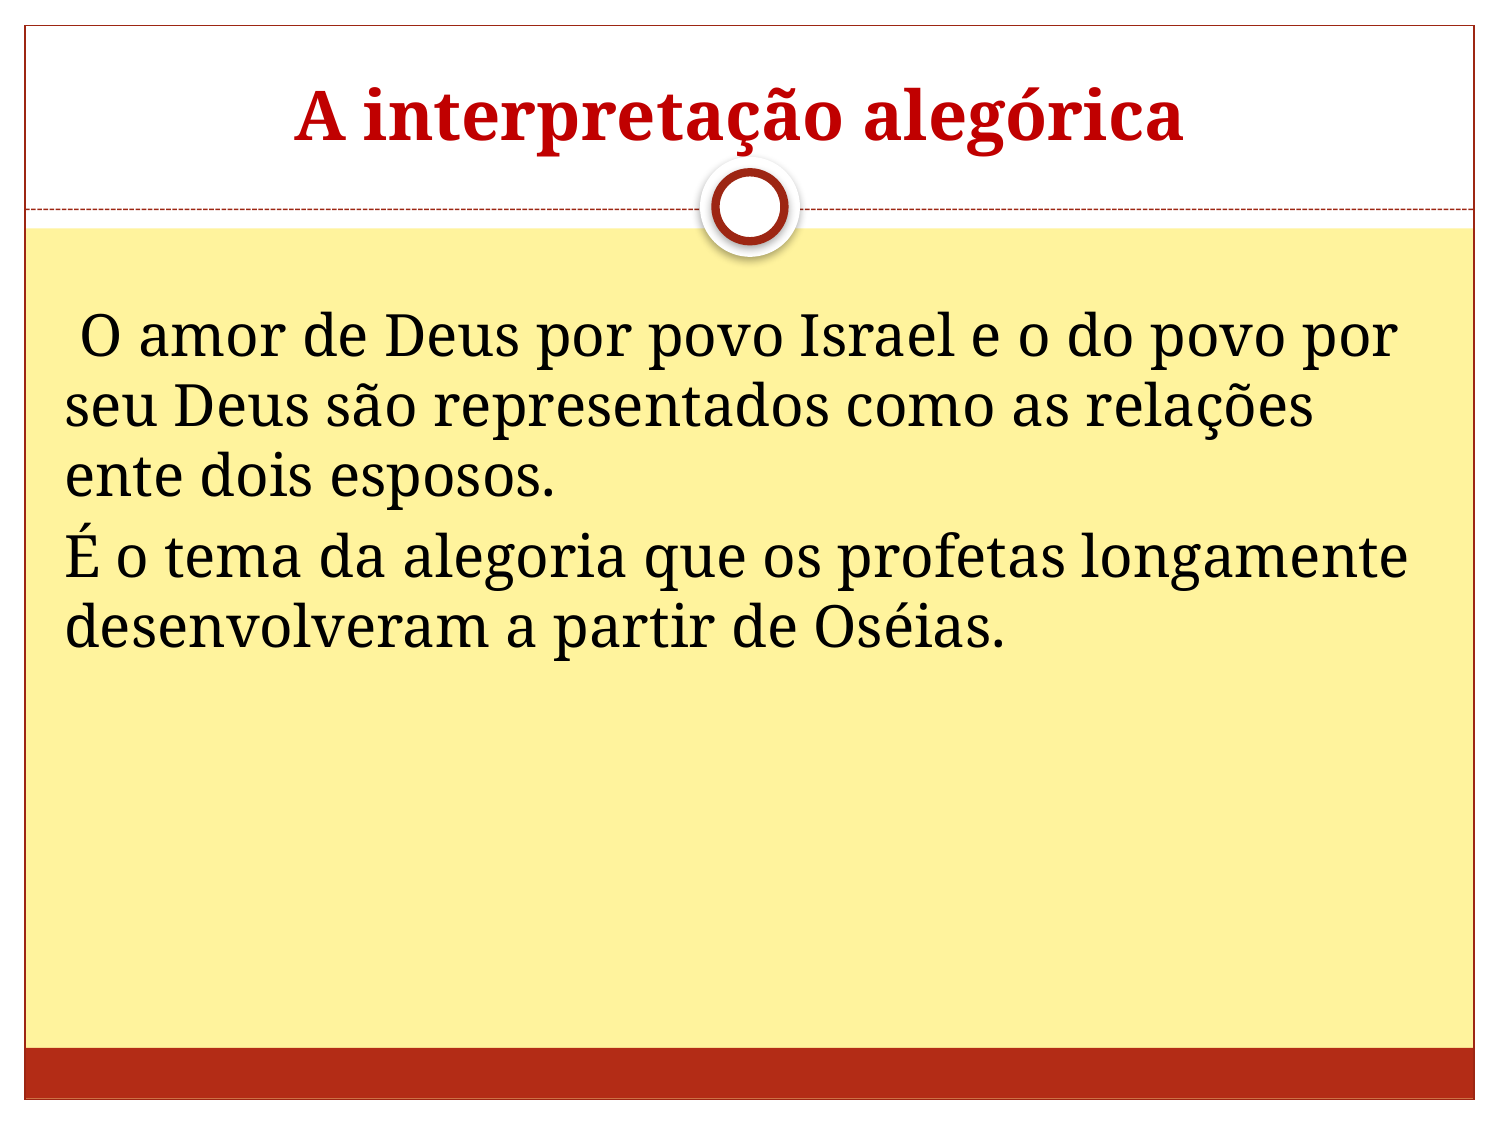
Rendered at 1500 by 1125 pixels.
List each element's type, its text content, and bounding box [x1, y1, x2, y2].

title A interpretação alegórica [49, 37, 1450, 162]
list O amor de Deus por povo Israel e o do povo por seu Deus são representados como as relações ente dois esposos. É o tema da alegoria que os profetas longamente desenvolveram a partir de Oséias. [49, 290, 1445, 1001]
